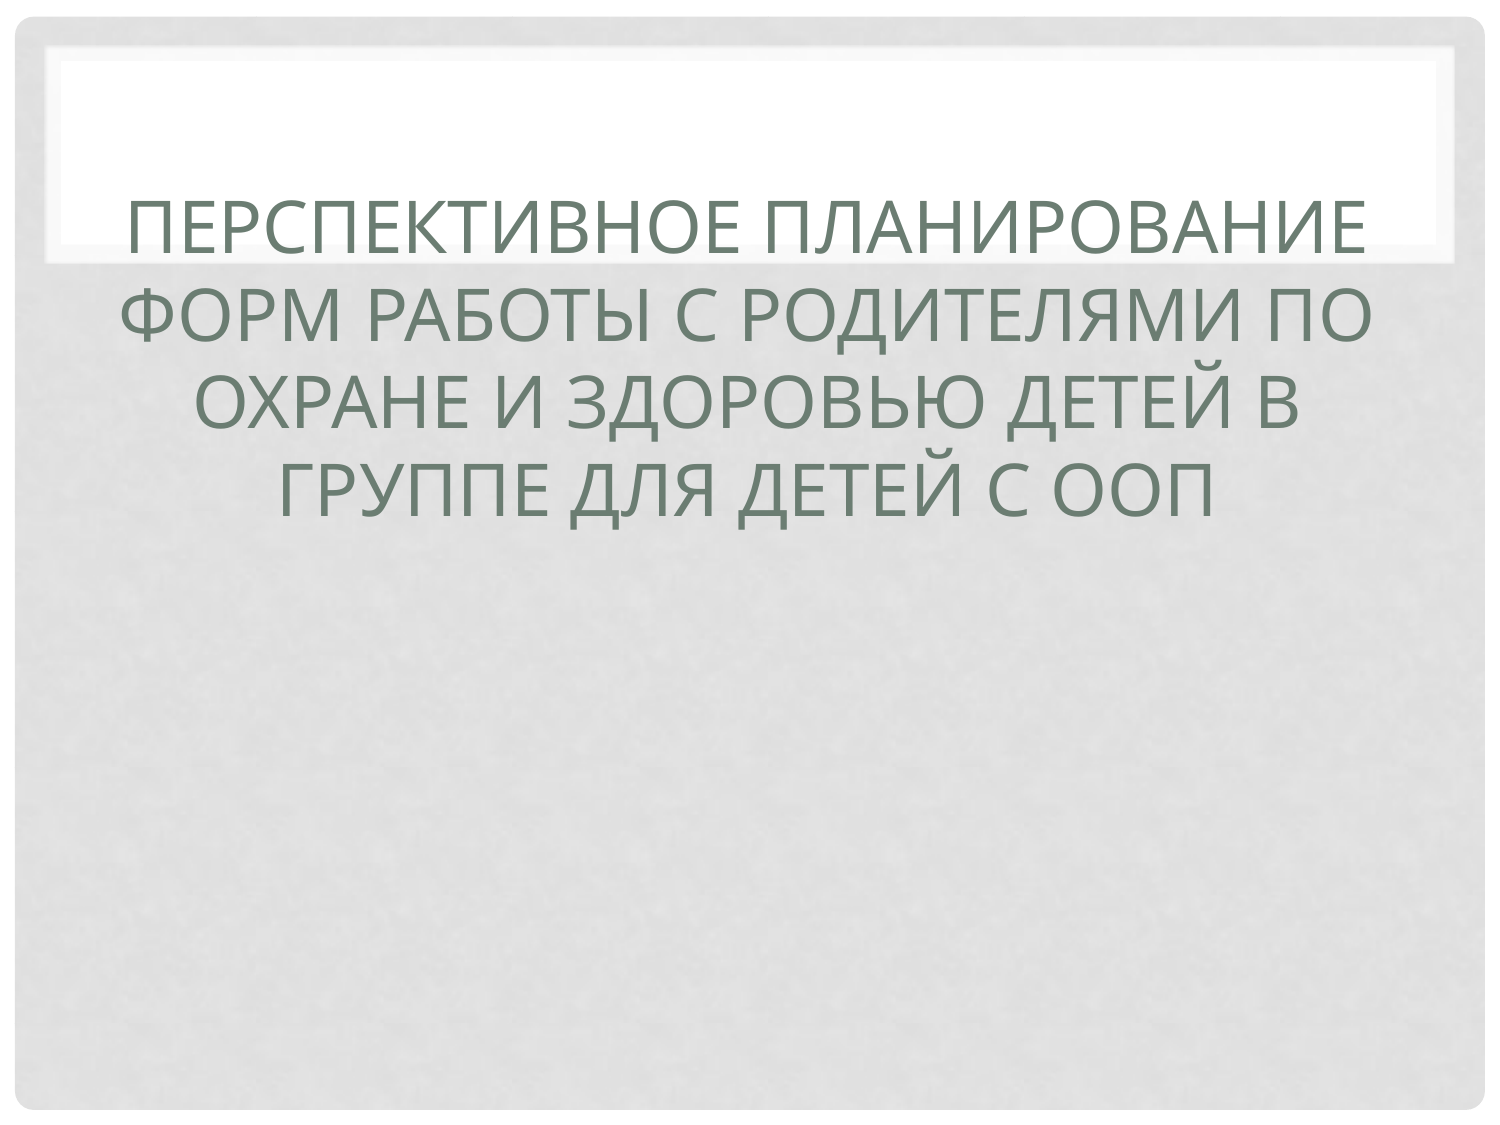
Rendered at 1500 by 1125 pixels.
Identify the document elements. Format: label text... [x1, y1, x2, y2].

title Перспективное планирование форм работы с родителями по охране и здоровью детей в группе Для детей с ООП [69, 66, 1425, 646]
